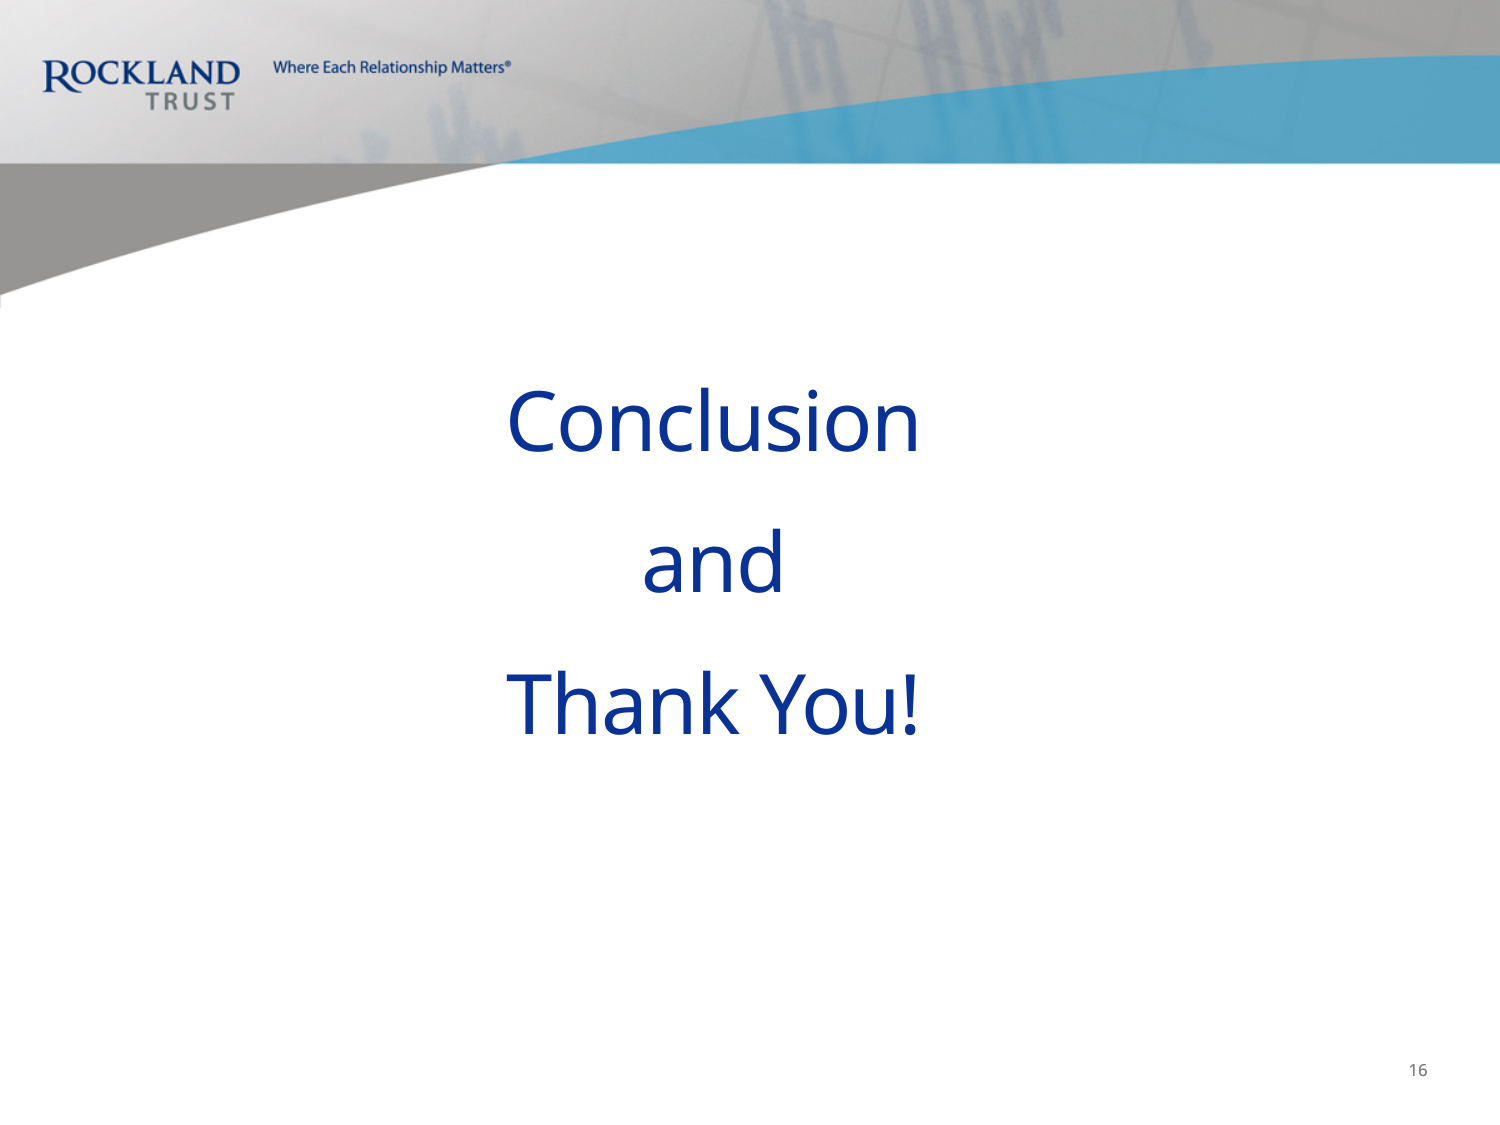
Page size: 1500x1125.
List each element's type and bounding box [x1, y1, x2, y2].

picture [0, 0, 1500, 308]
list [88, 355, 1376, 906]
